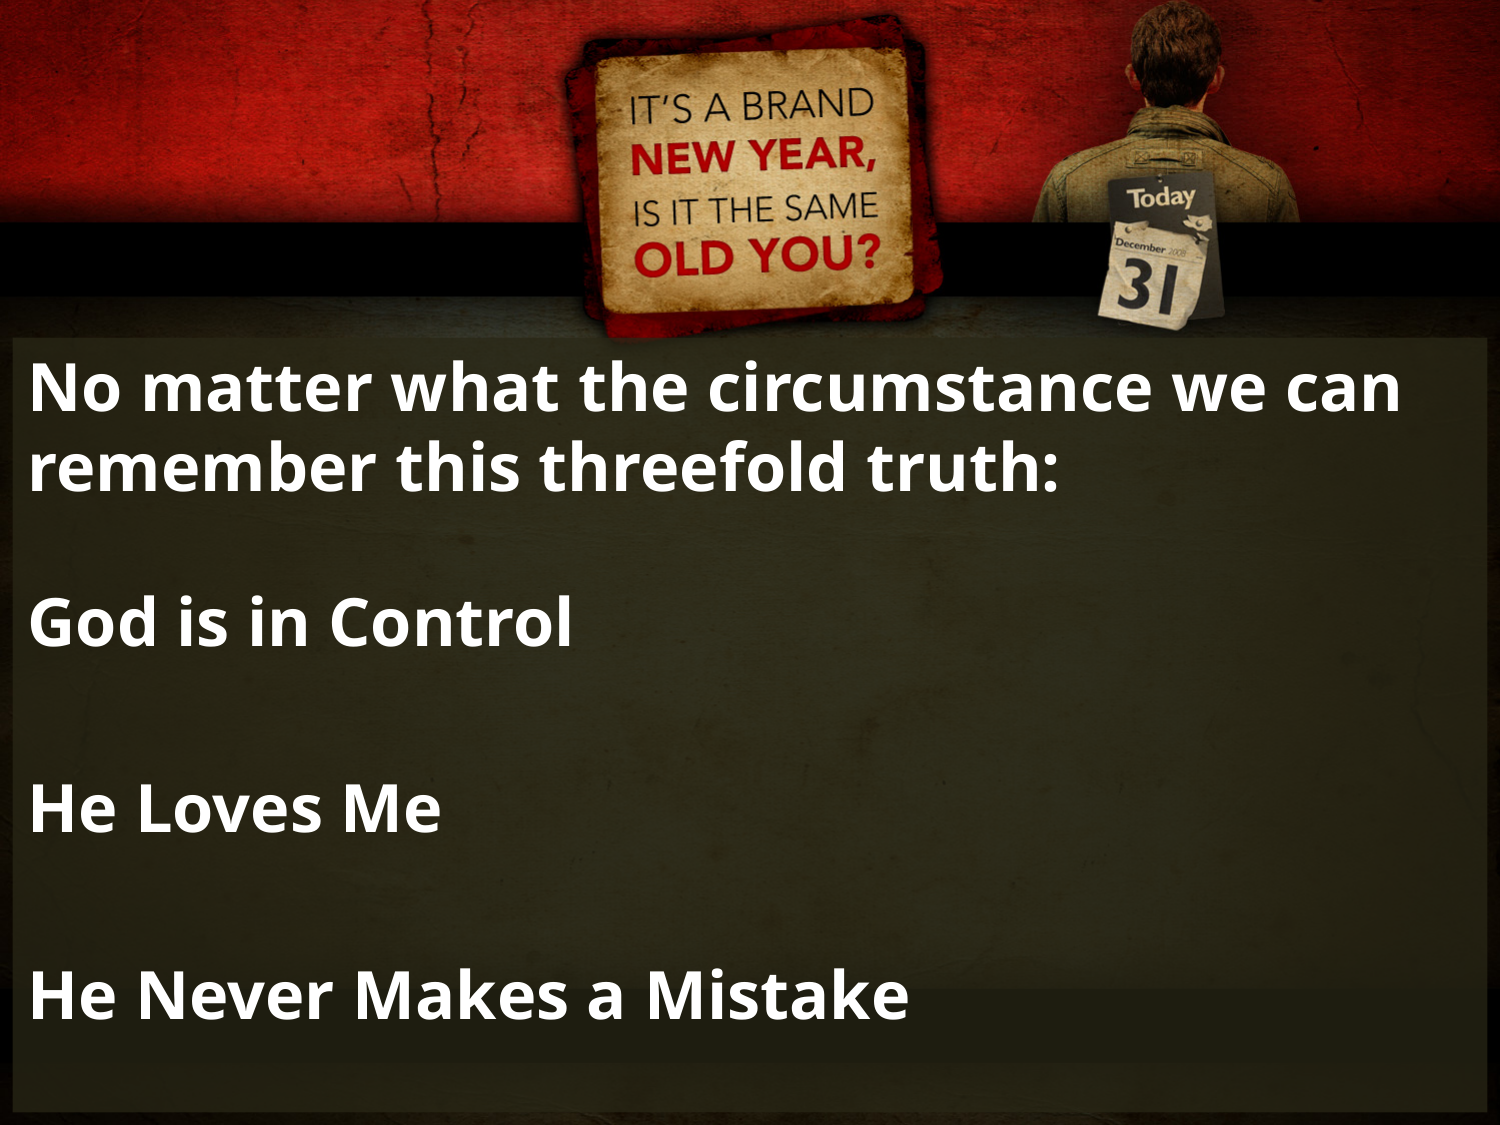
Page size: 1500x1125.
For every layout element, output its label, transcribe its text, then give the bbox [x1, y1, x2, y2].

list No matter what the circumstance we can remember this threefold truth: God is in Control He Loves Me He Never Makes a Mistake [12, 337, 1488, 1113]
picture [0, 0, 1500, 1125]
